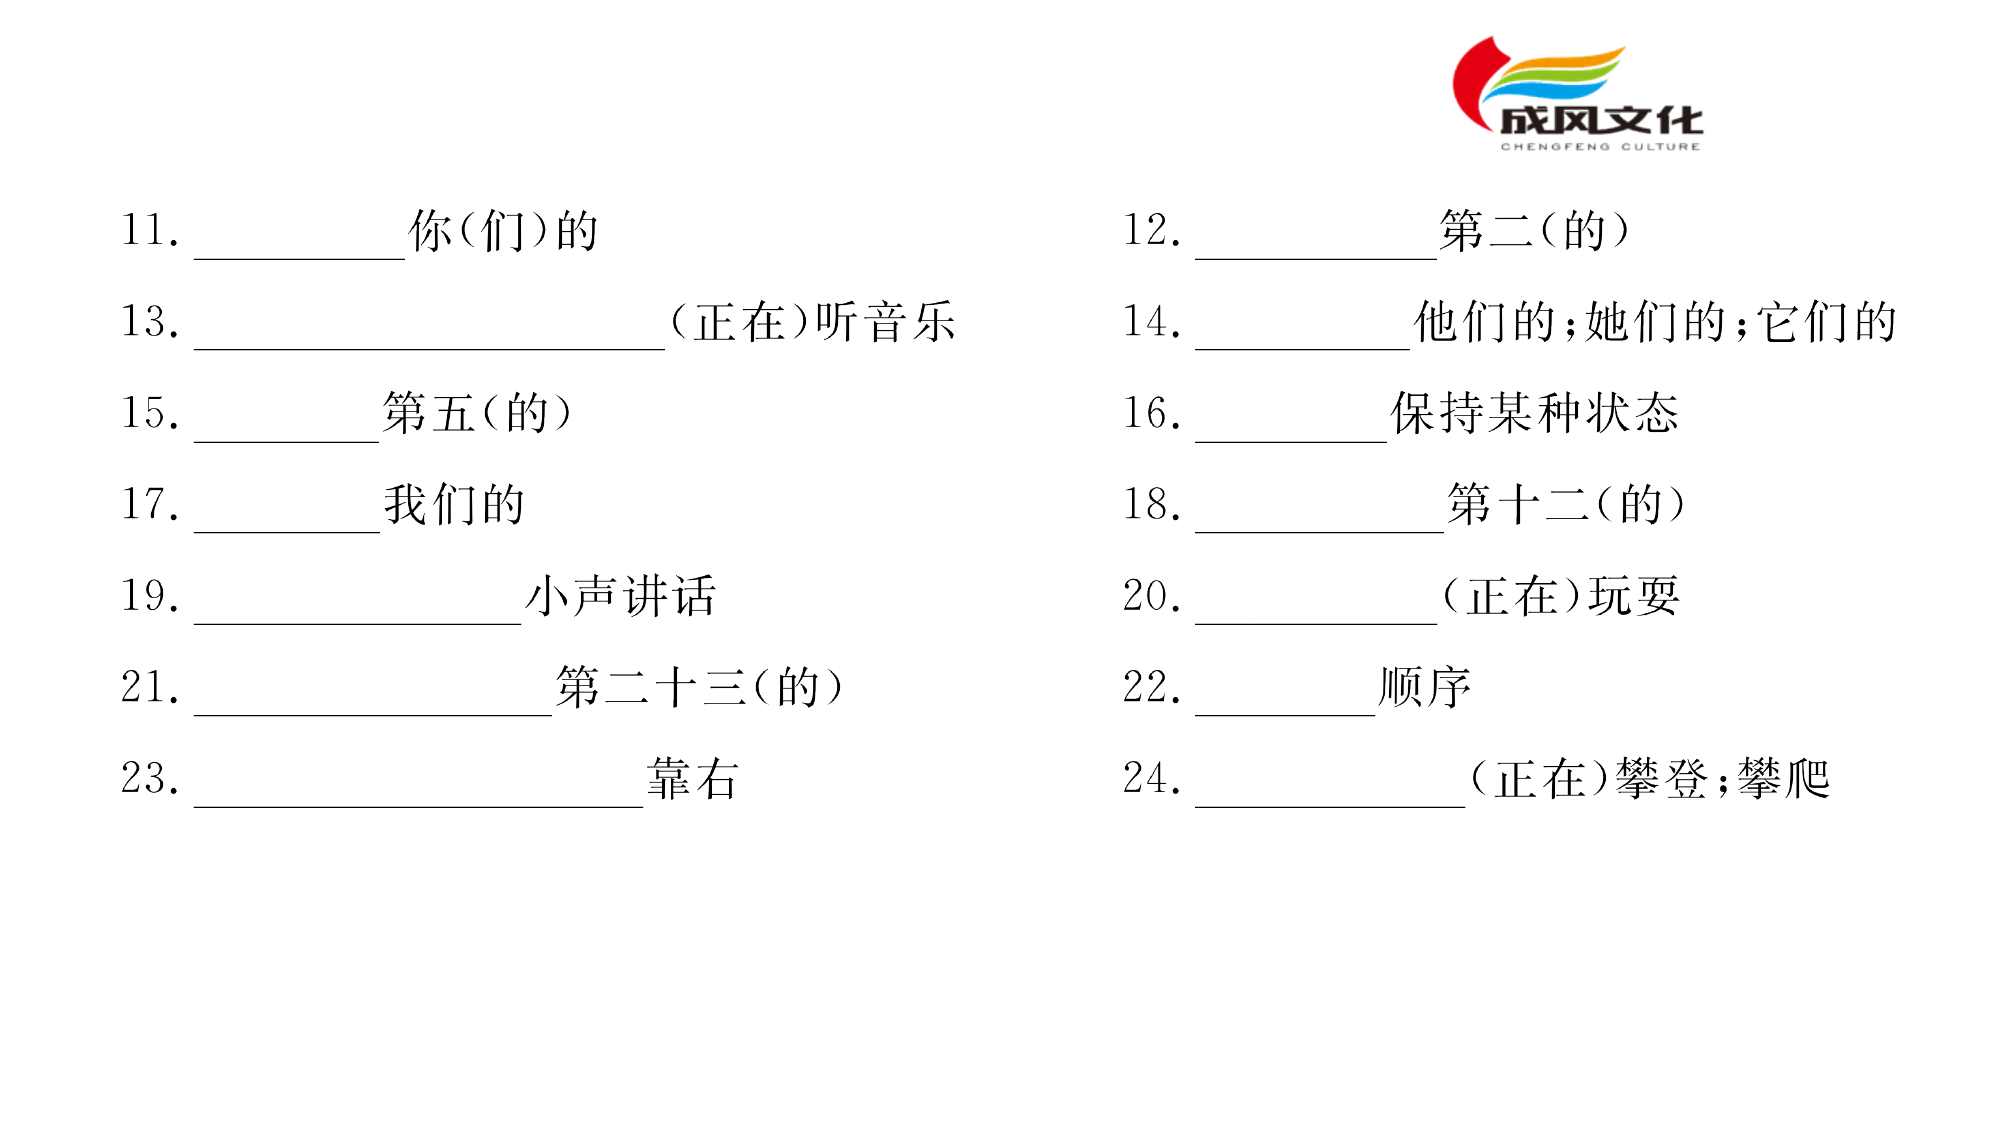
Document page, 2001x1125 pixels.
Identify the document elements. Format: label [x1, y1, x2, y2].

picture [118, 30, 2000, 817]
